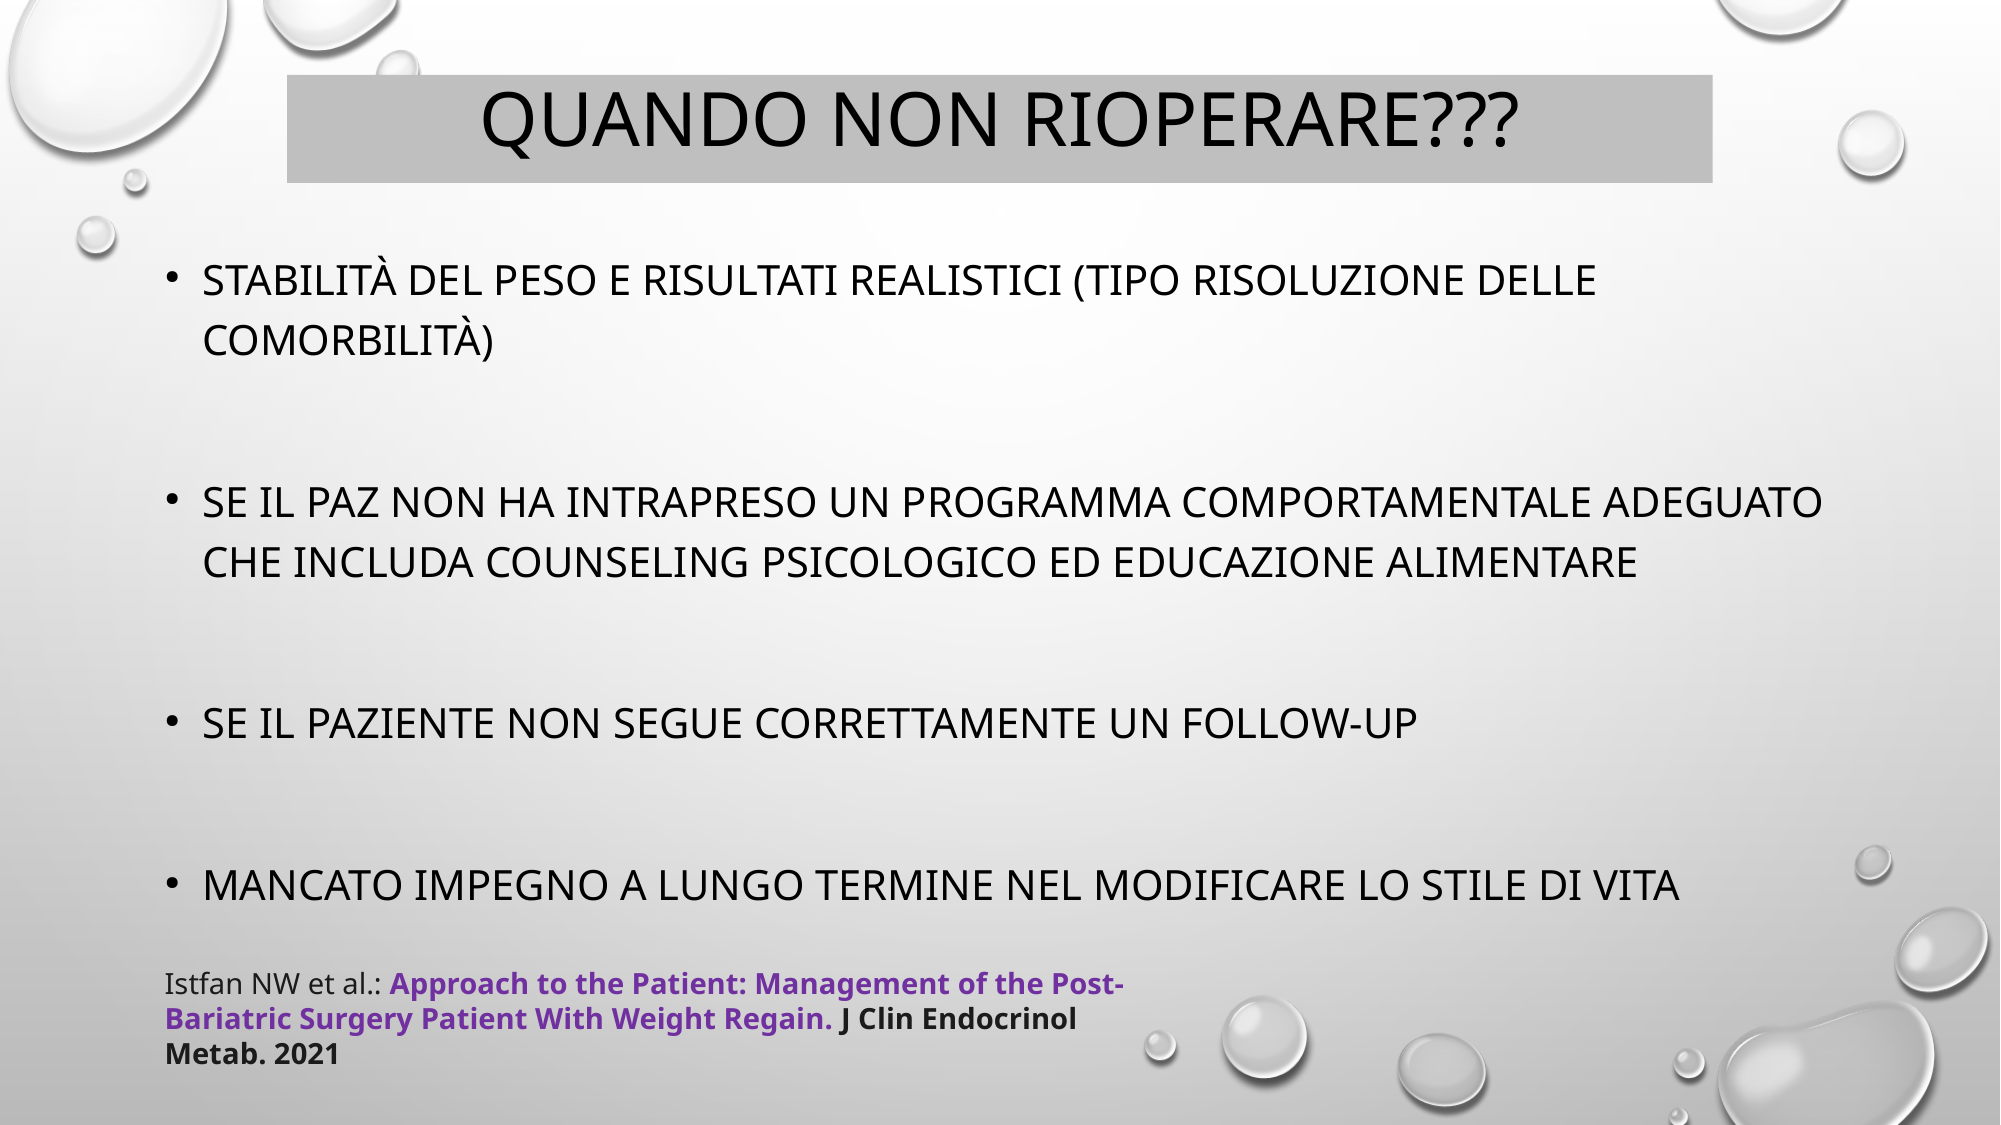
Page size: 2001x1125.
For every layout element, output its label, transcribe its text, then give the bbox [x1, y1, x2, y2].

picture [0, 0, 2000, 1125]
text_box Quando non RIoperare??? [287, 74, 1713, 183]
list STABILITÀ DEL PESO E RISULTATI REALISTICI (TIPO RISOLUZIONE DELLE COMORBILITÀ) SE IL PAZ NON HA INTRAPRESO UN PROGRAMMA COMPORTAMENTALE ADEGUATO CHE INCLUDA COUNSELING PSICOLOGICO ED EDUCAZIONE ALIMENTARE SE IL PAZIENTE NON SEGUE CORRETTAMENTE UN FOLLOW-UP MANCATO IMPEGNO A LUNGO TERMINE NEL MODIFICARE LO STILE DI VITA [149, 235, 1851, 966]
text_box Istfan NW et al.: Approach to the Patient: Management of the Post-Bariatric Surgery Patient With Weight Regain. J Clin Endocrinol Metab. 2021 [149, 957, 1150, 1078]
